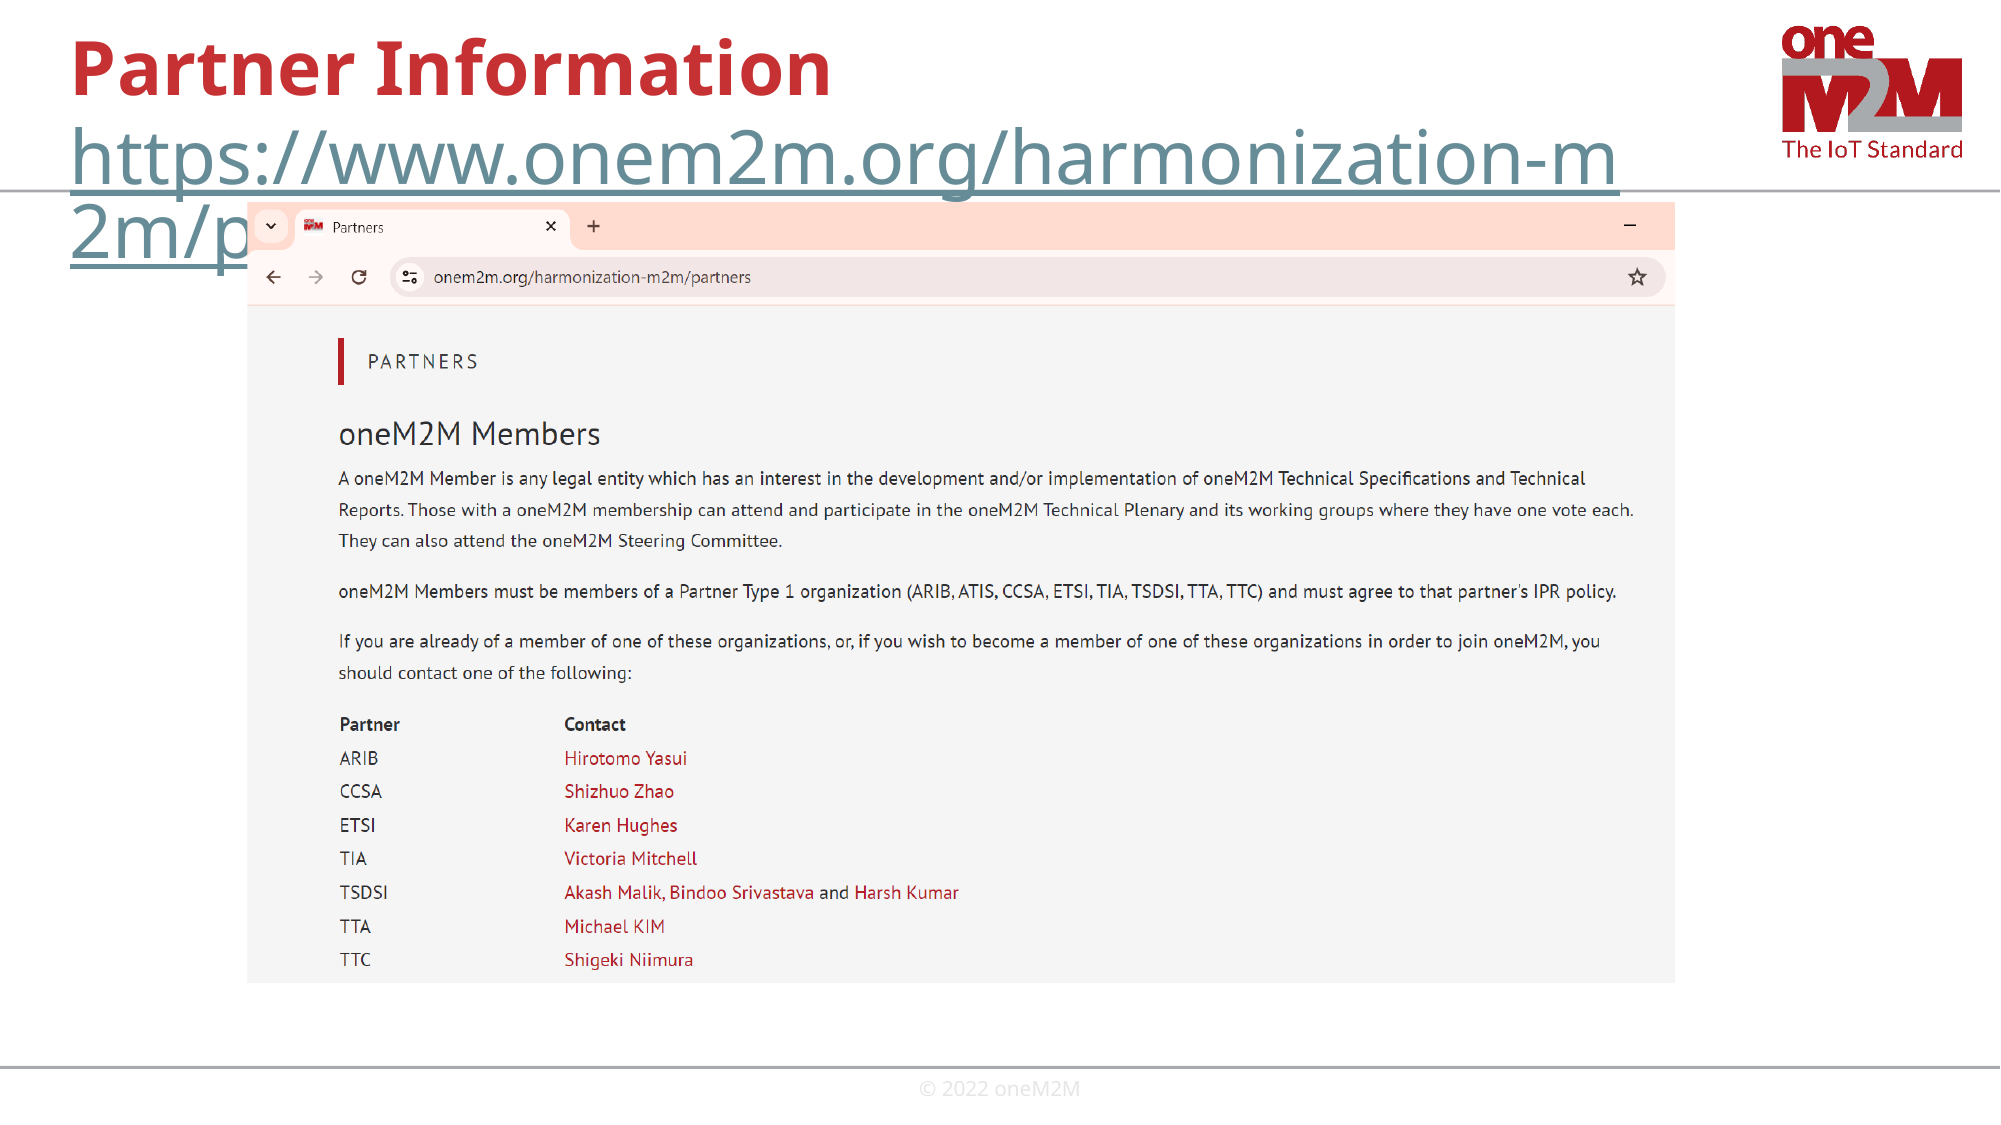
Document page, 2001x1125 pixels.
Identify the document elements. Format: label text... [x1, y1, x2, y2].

footer © 2022 oneM2M [662, 1042, 1338, 1103]
picture [1772, 17, 1971, 166]
title Partner Information https://www.onem2m.org/harmonization-m2m/partners [54, 20, 1675, 213]
picture [247, 202, 1675, 983]
